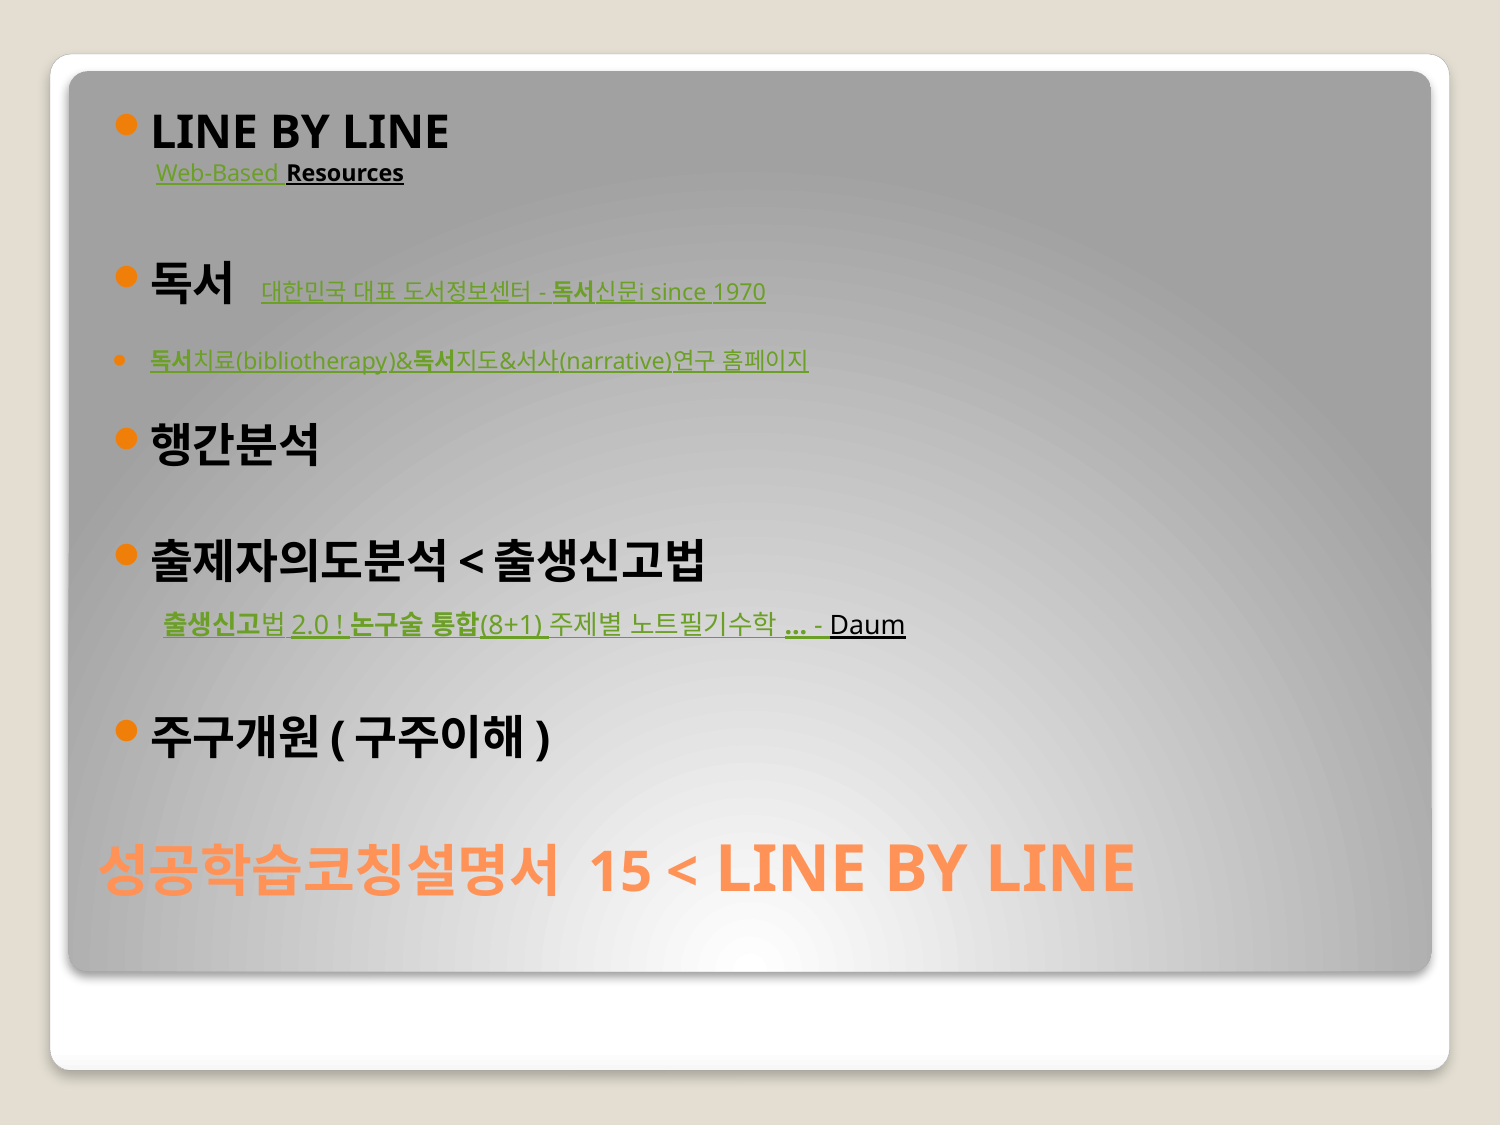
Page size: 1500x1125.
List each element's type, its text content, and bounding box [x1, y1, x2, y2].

list LINE BY LINE Web-Based Resources 독서 대한민국 대표 도서정보센터 - 독서신문i since 1970 독서치료(bibliotherapy)&독서지도&서사(narrative)연구 홈페이지 행간분석 출제자의도분석<출생신고법 출생신고법 2.0 ! 논구술 통합(8+1) 주제별 노트필기수학 ... - Daum 주구개원(구주이해) [82, 86, 1425, 774]
title 성공학습코칭설명서 15 < LINE BY LINE [82, 817, 1425, 990]
